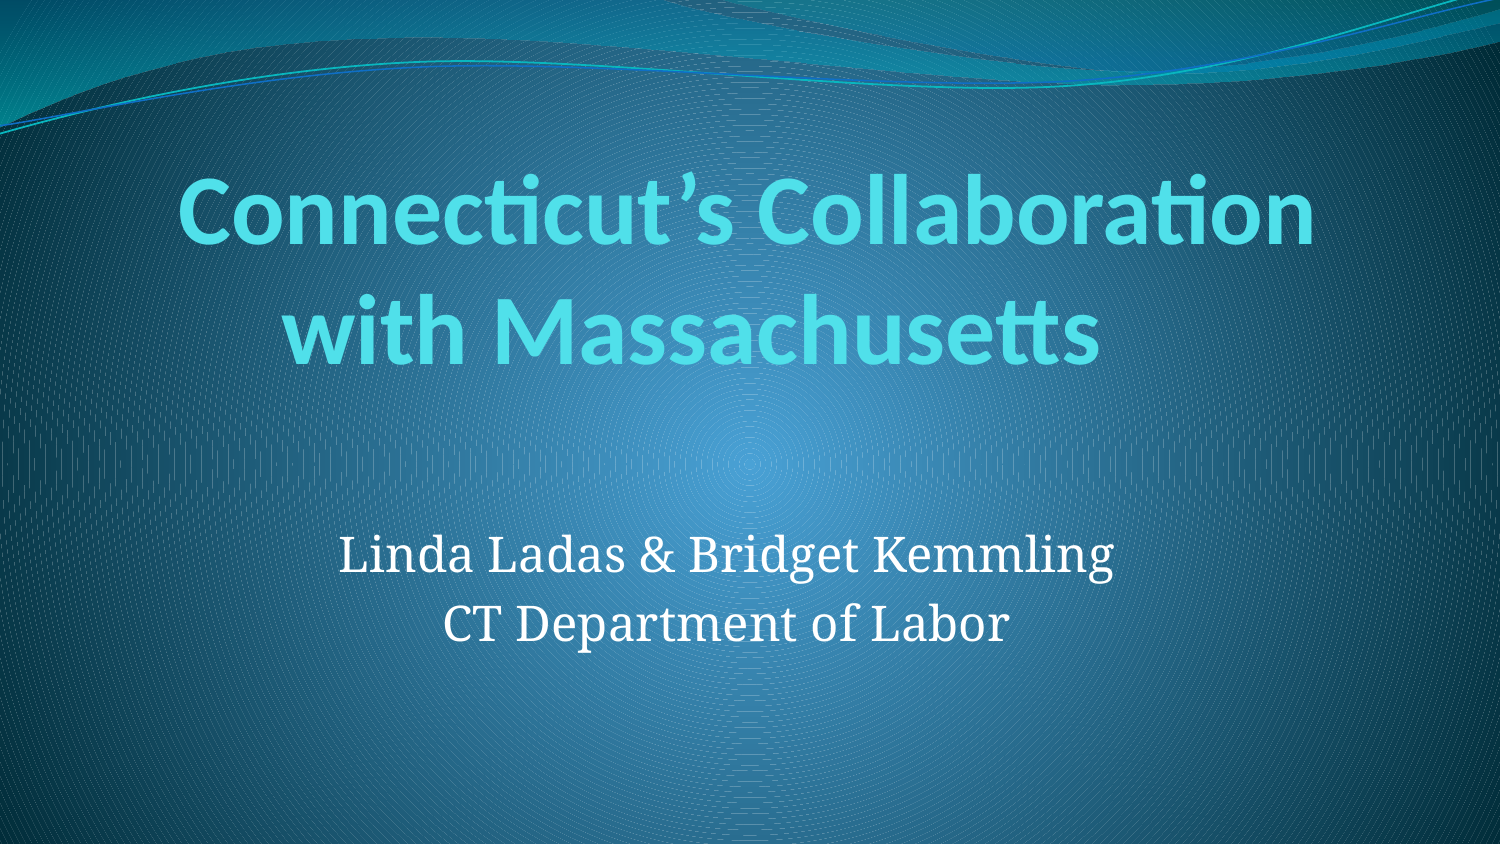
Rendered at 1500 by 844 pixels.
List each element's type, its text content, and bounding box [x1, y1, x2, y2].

title Connecticut’s Collaboration with Massachusetts [112, 140, 1388, 385]
subtitle Linda Ladas & Bridget Kemmling CT Department of Labor [87, 515, 1376, 660]
